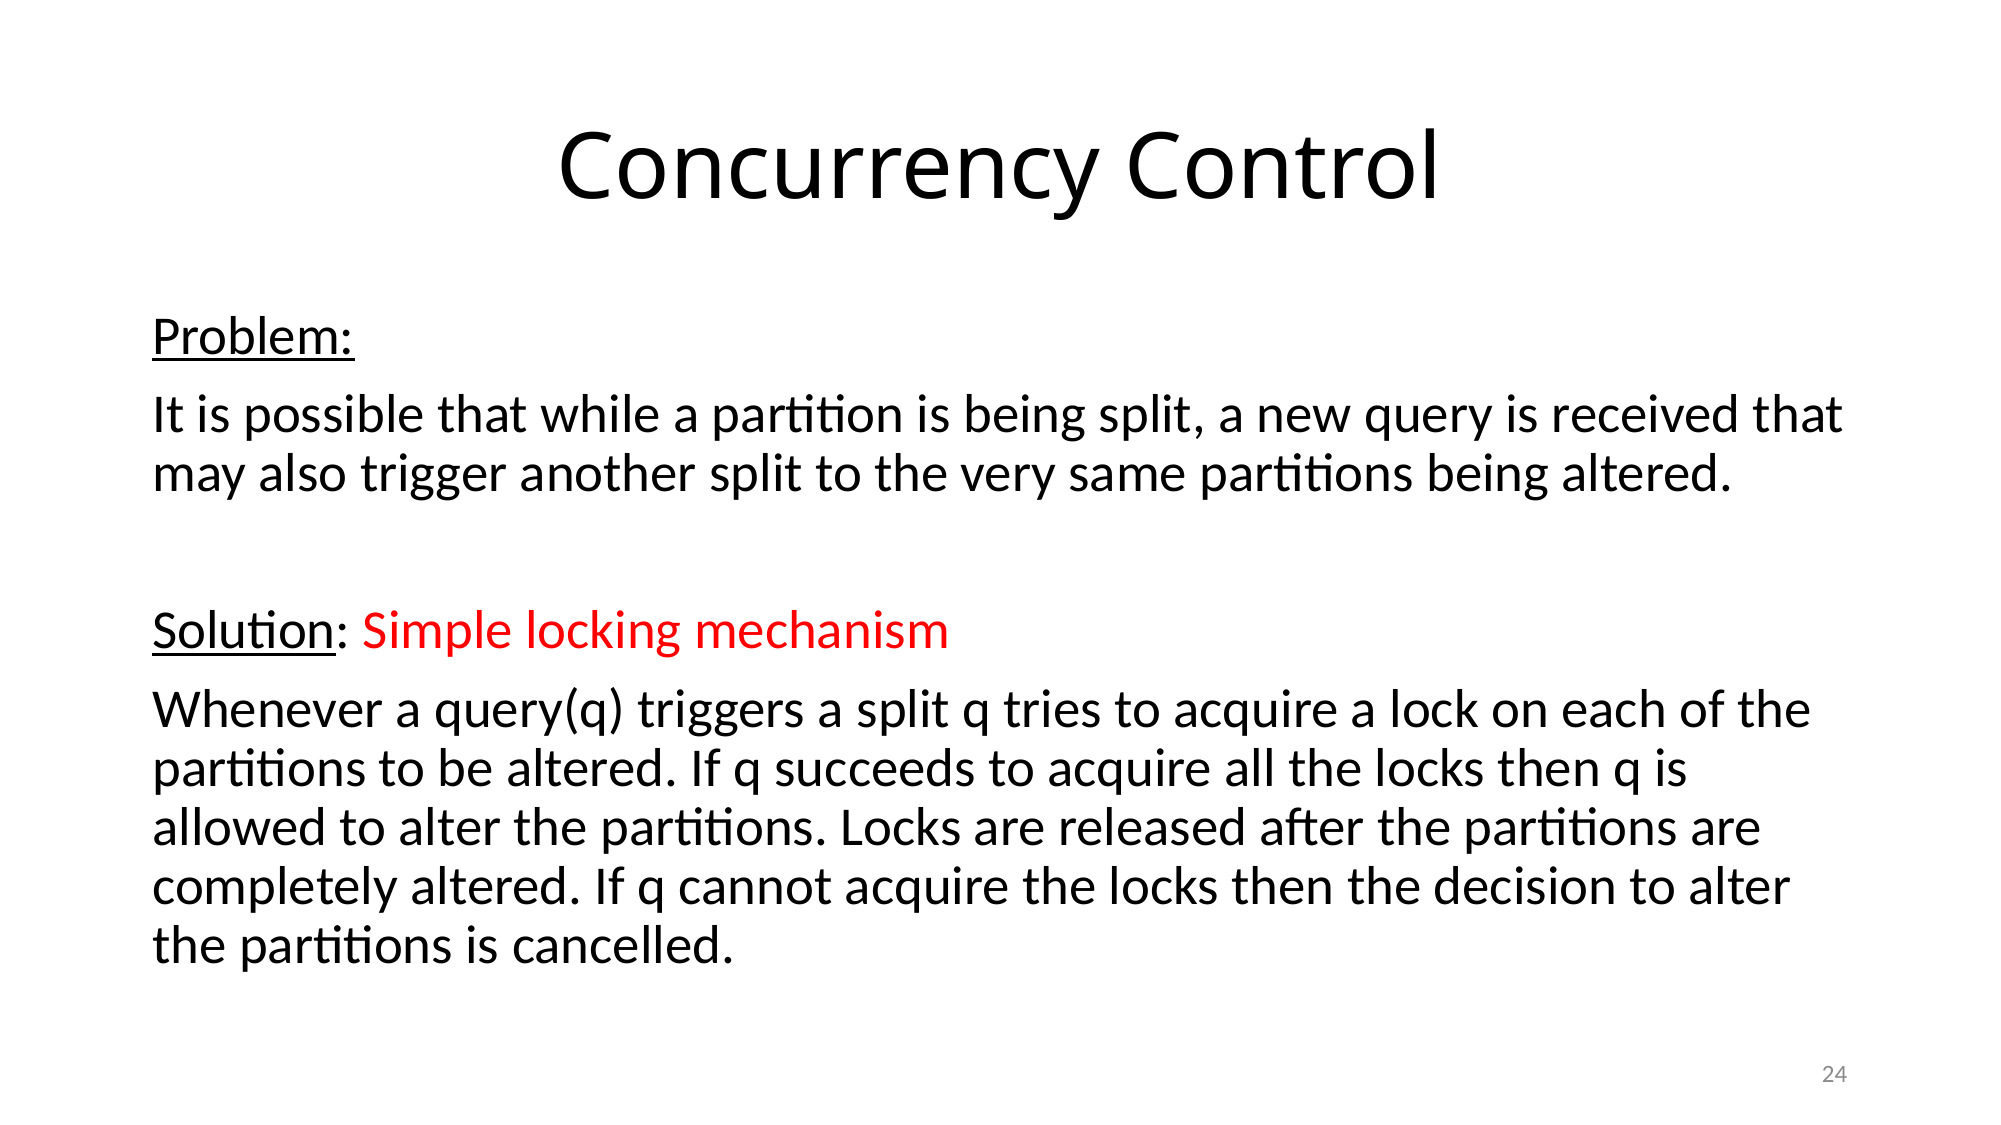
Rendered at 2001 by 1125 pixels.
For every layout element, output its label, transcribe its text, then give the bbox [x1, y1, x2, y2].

slide_number 24 [1412, 1042, 1863, 1103]
title Concurrency Control [137, 59, 1863, 278]
list Problem: It is possible that while a partition is being split, a new query is received that may also trigger another split to the very same partitions being altered. Solution: Simple locking mechanism Whenever a query(q) triggers a split q tries to acquire a lock on each of the partitions to be altered. If q succeeds to acquire all the locks then q is allowed to alter the partitions. Locks are released after the partitions are completely altered. If q cannot acquire the locks then the decision to alter the partitions is cancelled. [137, 299, 1863, 1014]
